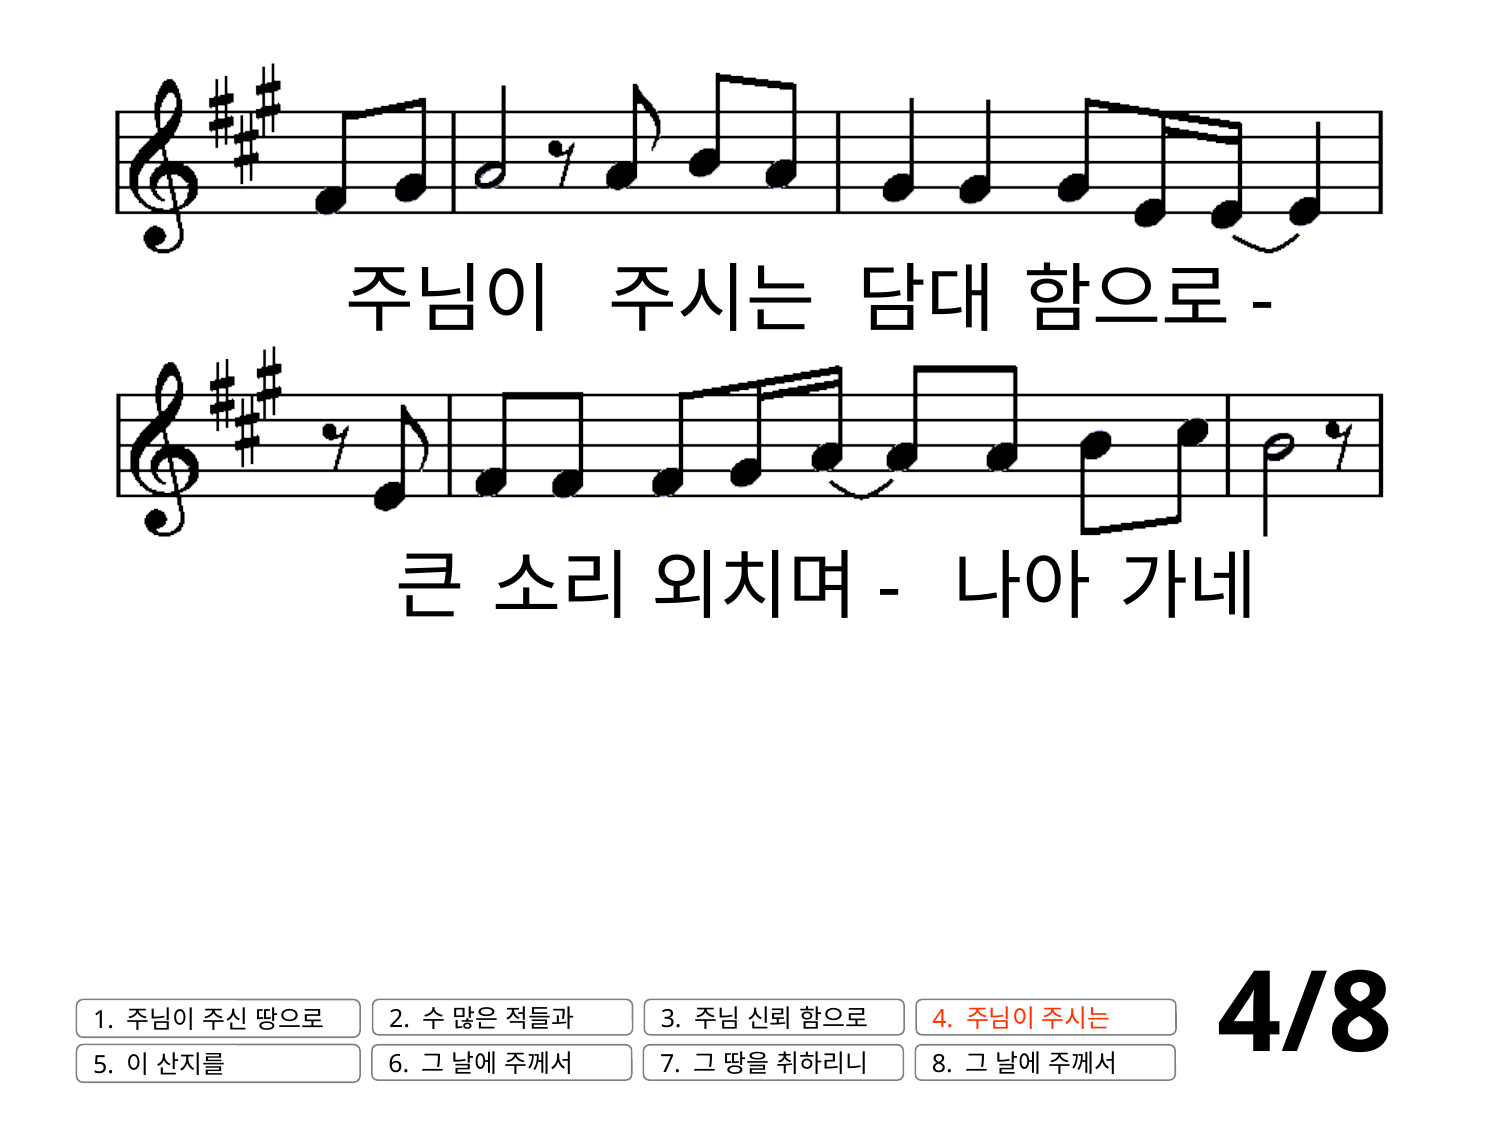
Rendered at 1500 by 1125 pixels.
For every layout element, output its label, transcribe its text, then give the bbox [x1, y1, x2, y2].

text_box 4/8 [1202, 931, 1408, 1082]
text_box 1. 주님이 주신 땅으로 [76, 999, 361, 1038]
text_box 7. 그 땅을 취하리니 [643, 1044, 904, 1081]
text_box 6. 그 날에 주께서 [371, 1044, 632, 1081]
picture [106, 54, 1388, 268]
text_box 2. 수 많은 적들과 [372, 999, 633, 1035]
text_box 큰 소리 외치며 - 나아 가네 [380, 554, 1273, 635]
picture [106, 337, 1394, 545]
text_box 5. 이 산지를 [76, 1044, 361, 1083]
text_box 4. 주님이 주시는 [916, 999, 1177, 1035]
text_box 주님이 주시는 담대 함으로 - [330, 276, 1290, 336]
text_box 3. 주님 신뢰 함으로 [644, 999, 905, 1035]
text_box 8. 그 날에 주께서 [915, 1044, 1176, 1081]
